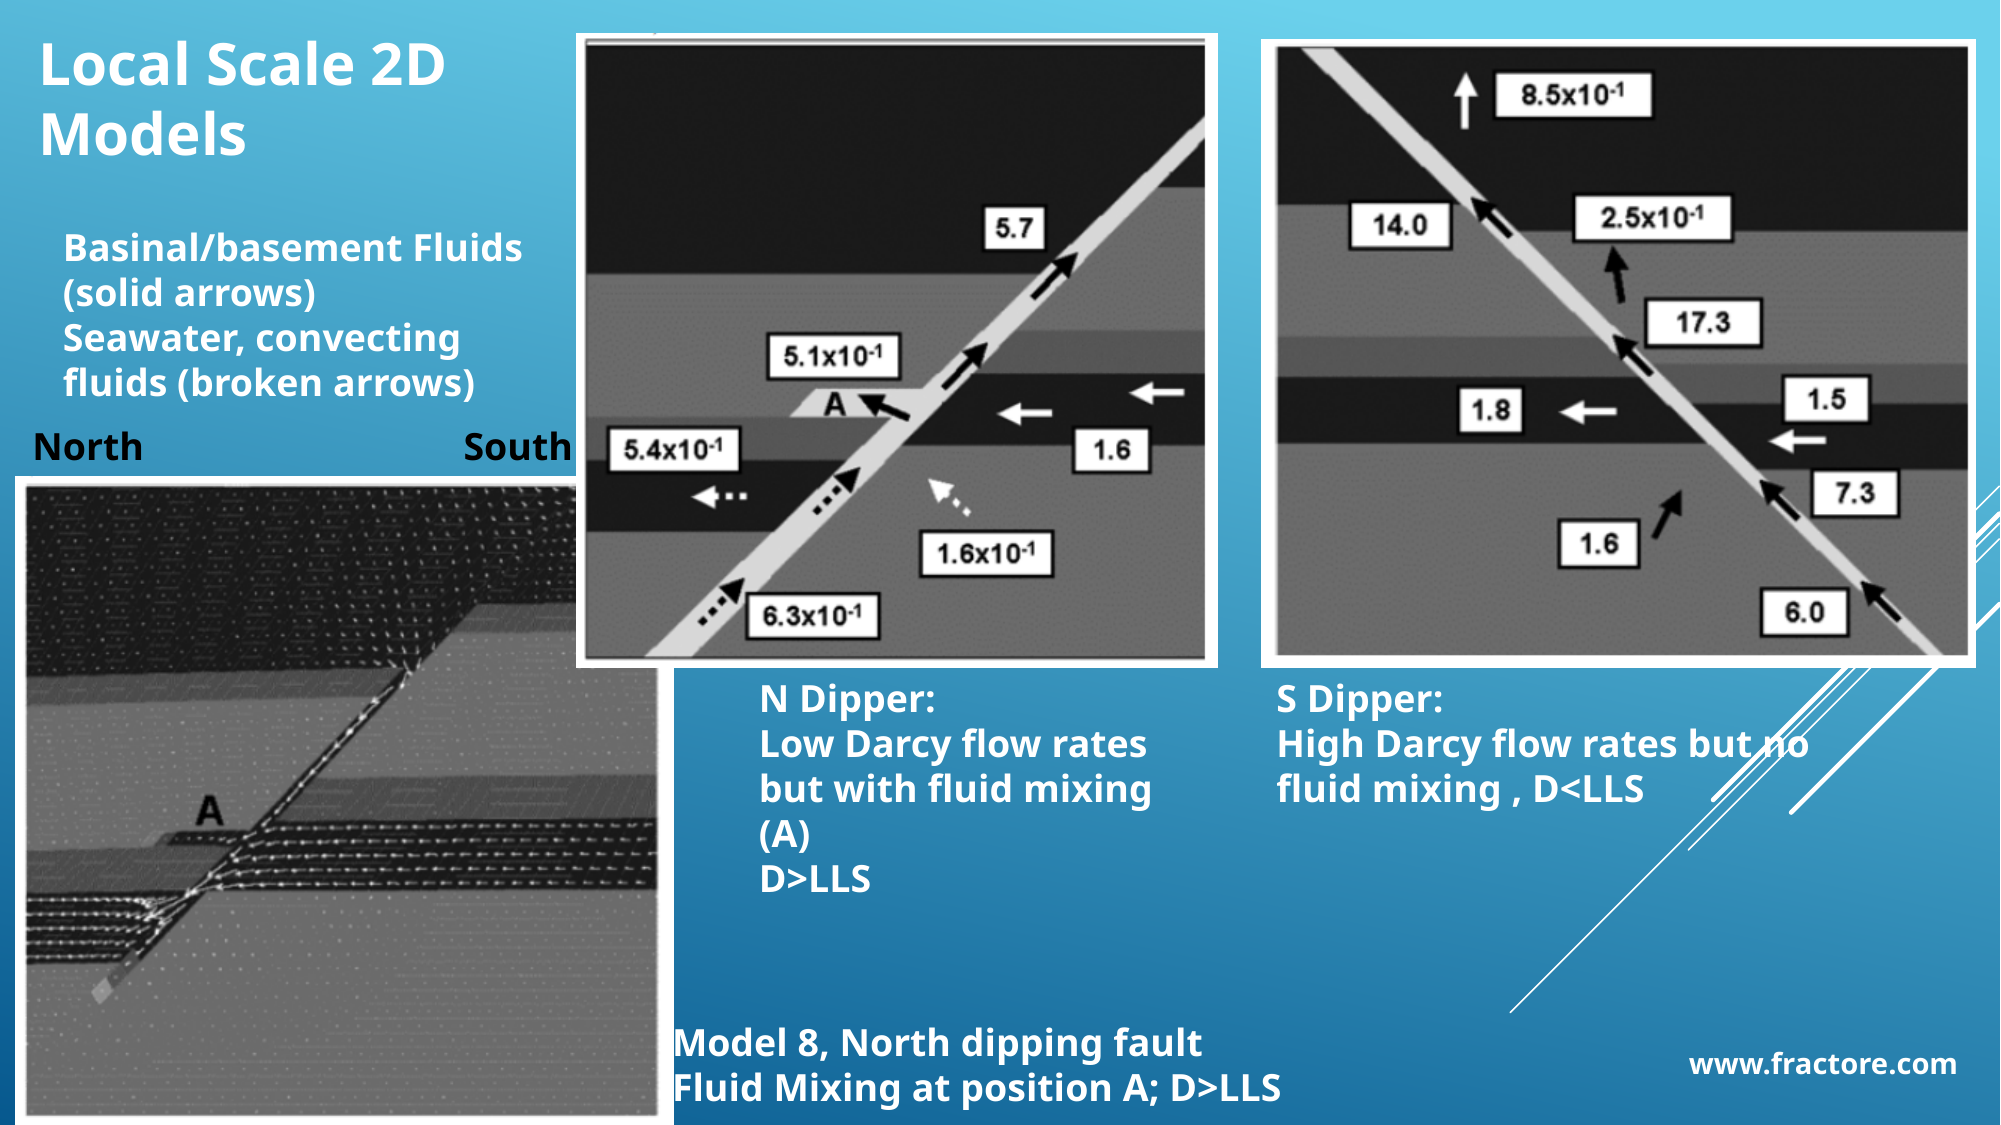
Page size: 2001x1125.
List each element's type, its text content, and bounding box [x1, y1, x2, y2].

picture [1261, 38, 1976, 668]
picture [15, 33, 1218, 1125]
text_box Model 8, North dipping fault Fluid Mixing at position A; D>LLS [674, 1011, 1308, 1125]
text_box N Dipper: Low Darcy flow rates but with fluid mixing (A) D>LLS [744, 668, 1218, 907]
text_box Local Scale 2D Models [24, 20, 533, 175]
text_box Basinal/basement Fluids (solid arrows) Seawater, convecting fluids (broken arrows) [48, 216, 576, 412]
text_box North [17, 415, 160, 475]
text_box South [448, 415, 576, 475]
text_box S Dipper: High Darcy flow rates but no fluid mixing , D<LLS [1261, 668, 1843, 817]
